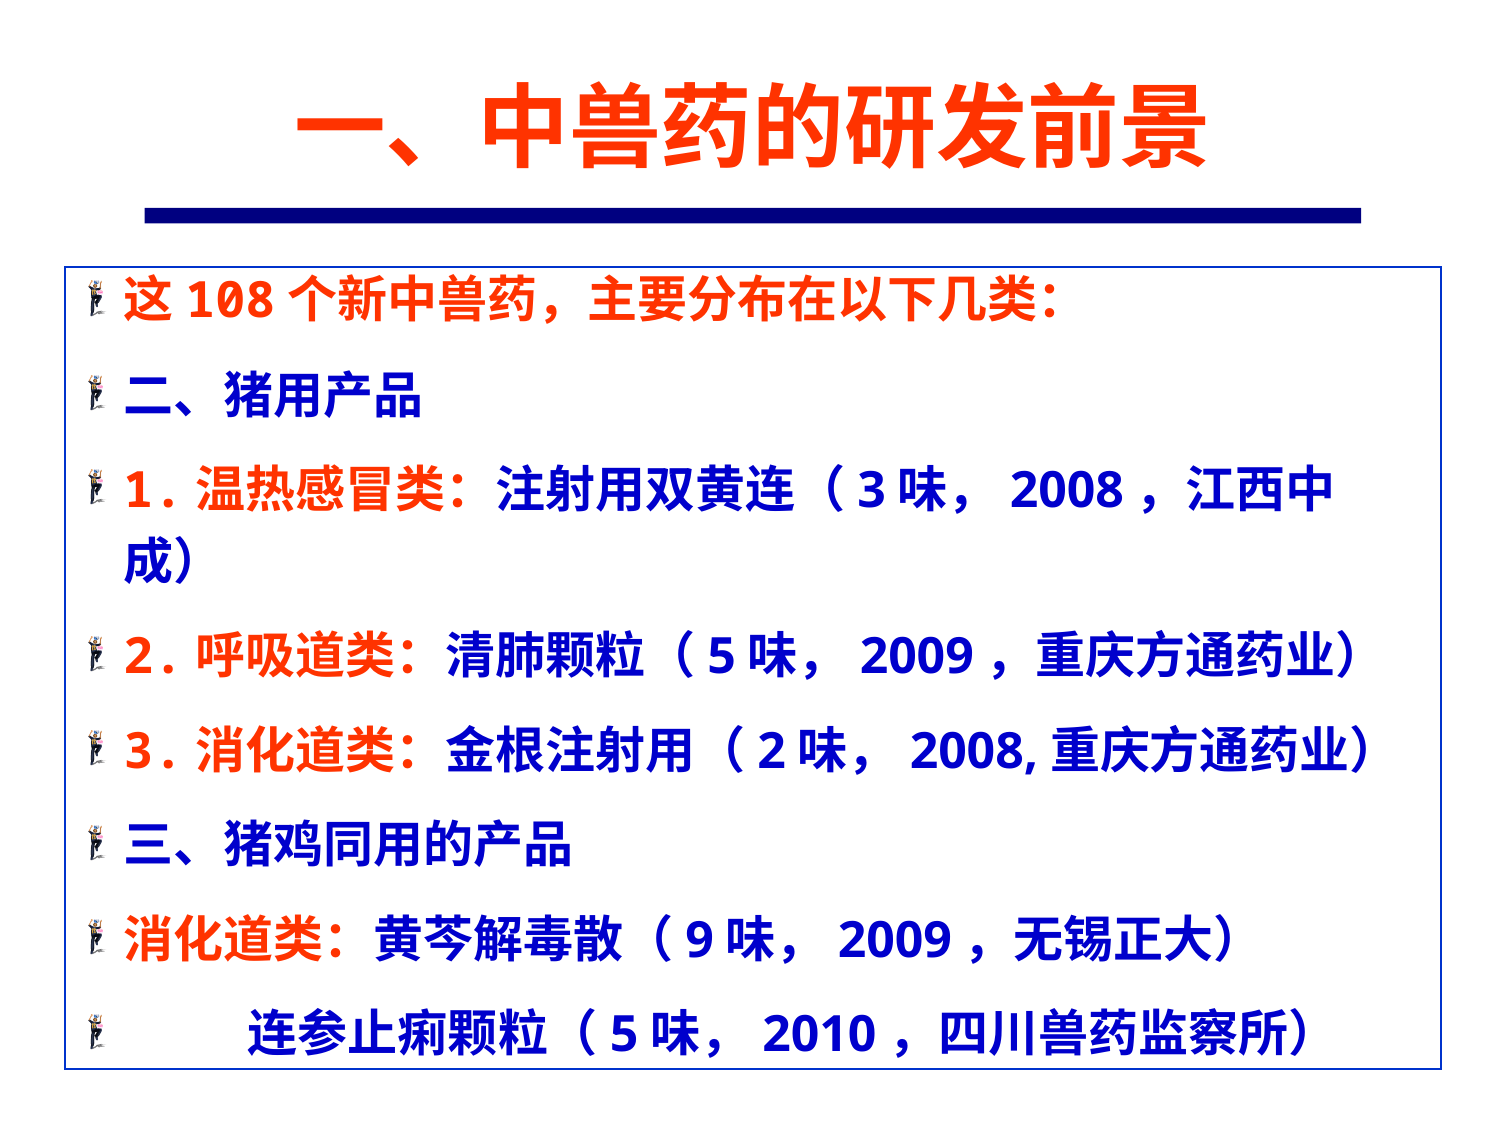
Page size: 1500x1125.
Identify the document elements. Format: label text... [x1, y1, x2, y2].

picture [79, 469, 118, 505]
picture [79, 919, 118, 955]
picture [79, 825, 118, 861]
picture [79, 1014, 118, 1050]
picture [79, 636, 118, 672]
picture [79, 730, 118, 766]
picture [79, 375, 118, 411]
text_box 这108个新中兽药，主要分布在以下几类： 二、猪用产品 1.温热感冒类：注射用双黄连（3味，2008，江西中成） 2.呼吸道类：清肺颗粒（5味，2009，重庆方通药业） 3.消化道类：金根注射用（2味，2008,重庆方通药业） 三、猪鸡同用的产品 消化道类：黄芩解毒散（9味，2009，无锡正大） 连参止痢颗粒（5味，2010，四川兽药监察所） [64, 267, 1441, 1070]
picture [79, 280, 118, 317]
title 一、中兽药的研发前景 [64, 78, 1442, 231]
